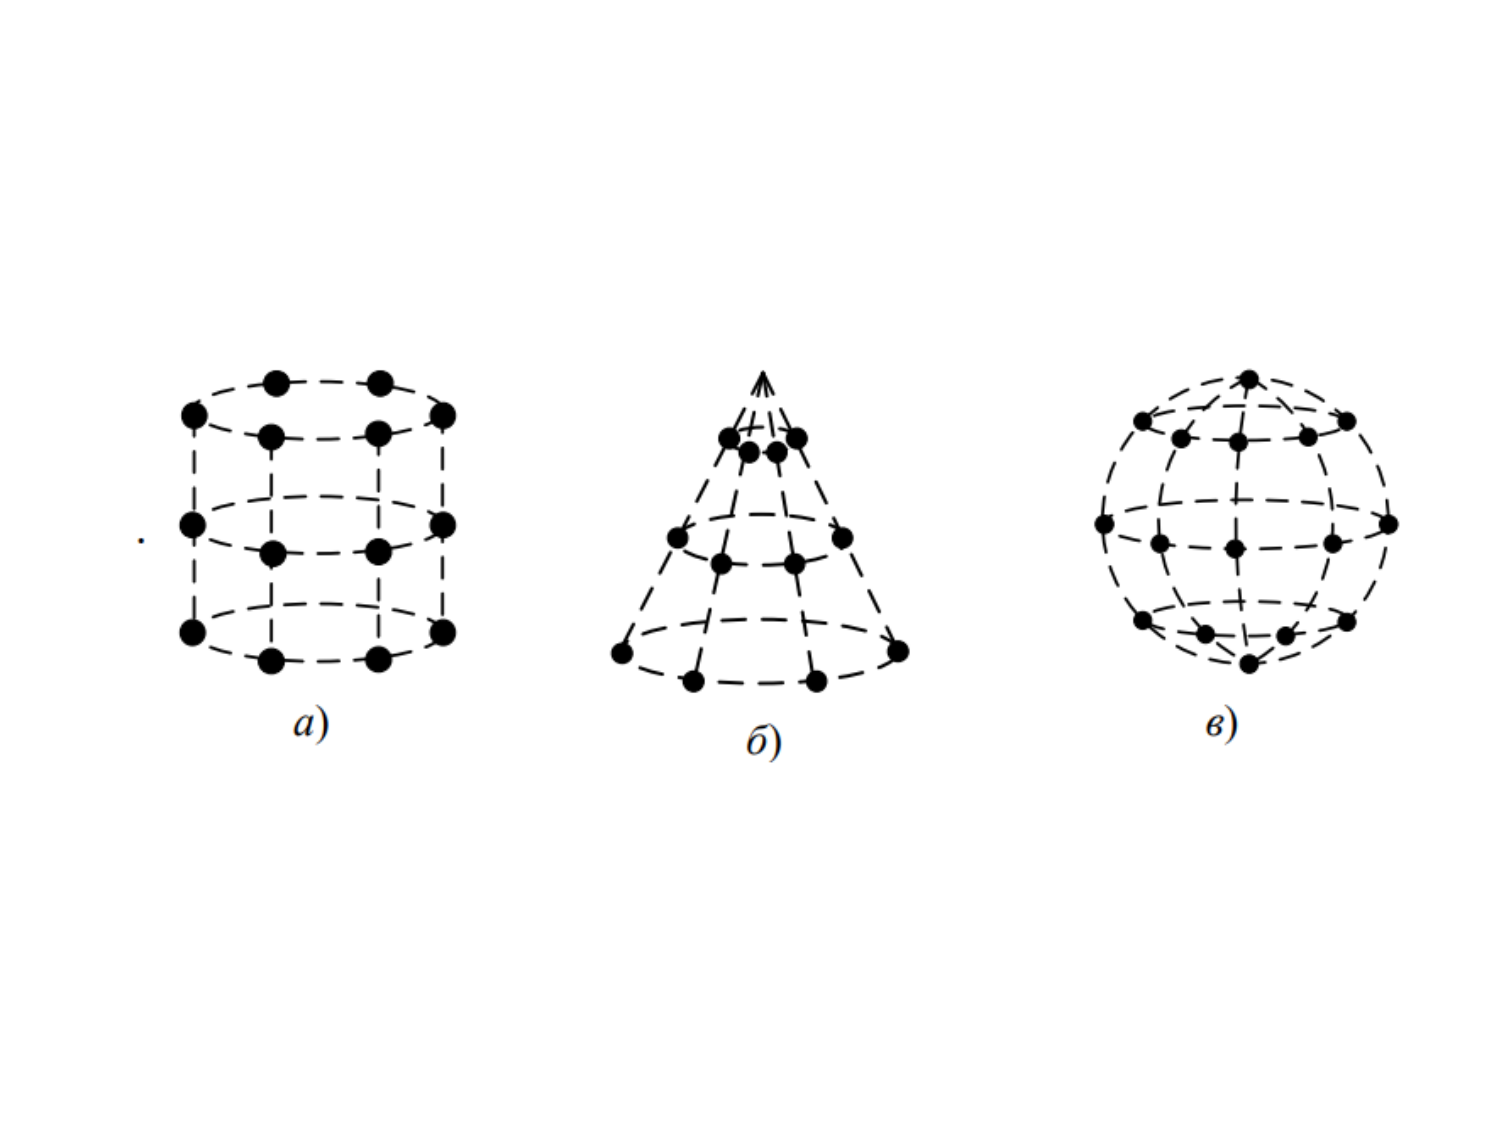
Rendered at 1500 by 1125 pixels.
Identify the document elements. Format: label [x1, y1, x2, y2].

picture [52, 262, 1475, 783]
